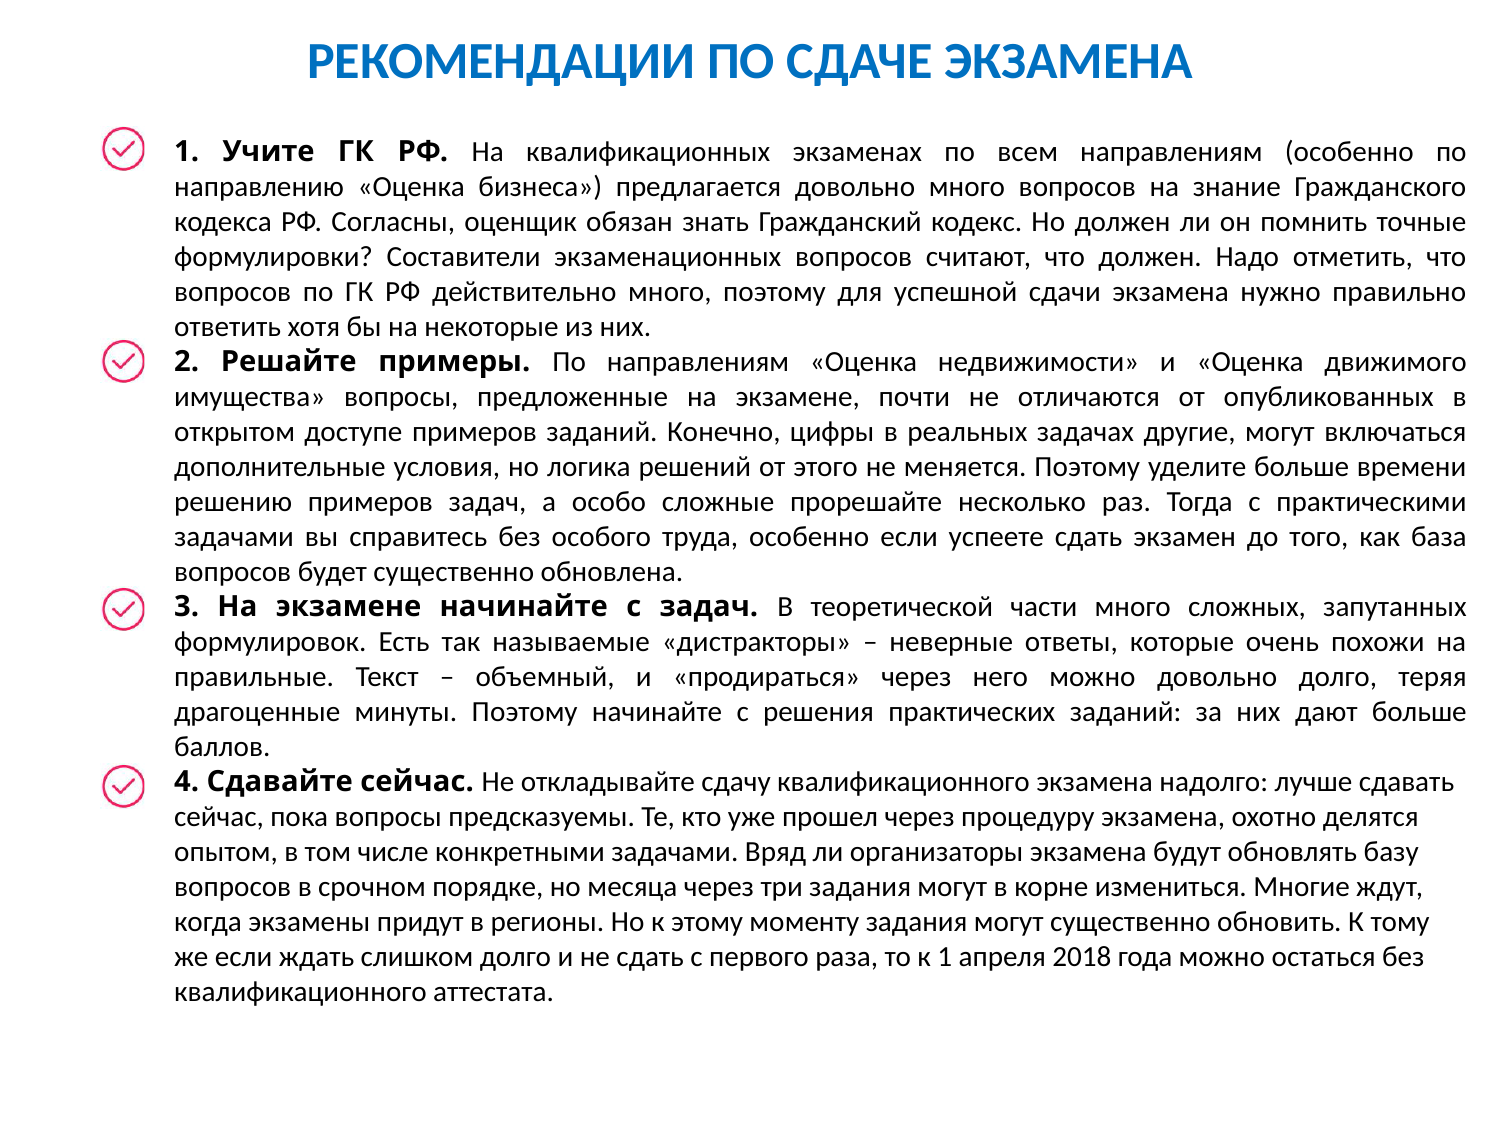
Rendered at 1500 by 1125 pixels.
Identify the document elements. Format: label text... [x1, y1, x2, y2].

picture [100, 585, 145, 632]
picture [100, 125, 145, 172]
picture [100, 762, 145, 809]
text_box РЕКОМЕНДАЦИИ ПО СДАЧЕ ЭКЗАМЕНА [182, 19, 1317, 97]
picture [100, 337, 145, 384]
text_box 1. Учите ГК РФ. На квалификационных экзаменах по всем направлениям (особенно по направлению «Оценка бизнеса») предлагается довольно много вопросов на знание Гражданского кодекса РФ. Согласны, оценщик обязан знать Гражданский кодекс. Но должен ли он помнить точные формулировки? Составители экзаменационных вопросов считают, что должен. Надо отметить, что вопросов по ГК РФ действительно много, поэтому для успешной сдачи экзамена нужно правильно ответить хотя бы на некоторые из них. 2. Решайте примеры. По направлениям «Оценка недвижимости» и «Оценка движимого имущества» вопросы, предложенные на экзамене, почти не отличаются от опубликованных в открытом доступе примеров заданий. Конечно, цифры в реальных задачах другие, могут включаться дополнительные условия, но логика решений от этого не меняется. Поэтому уделите больше времени решению примеров задач, а особо сложные прорешайте несколько раз. Тогда с практическими задачами вы справитесь без особого труда, особенно если успеете сдать экзамен до того, как база вопросов будет существенно обновлена. 3. На экзамене начинайте с задач. В теоретической части много сложных, запутанных формулировок. Есть так называемые «дистракторы» – неверные ответы, которые очень похожи на правильные. Текст – объемный, и «продираться» через него можно довольно долго, теряя драгоценные минуты. Поэтому начинайте с решения практических заданий: за них дают больше баллов. 4. Сдавайте сейчас. Не откладывайте сдачу квалификационного экзамена надолго: лучше сдавать сейчас, пока вопросы предсказуемы. Те, кто уже прошел через процедуру экзамена, охотно делятся опытом, в том числе конкретными задачами. Вряд ли организаторы экзамена будут обновлять базу вопросов в срочном порядке, но месяца через три задания могут в корне измениться. Многие ждут, когда экзамены придут в регионы. Но к этому моменту задания могут существенно обновить. К тому же если ждать слишком долго и не сдать с первого раза, то к 1 апреля 2018 года можно остаться без квалификационного аттестата. [159, 125, 1483, 1015]
